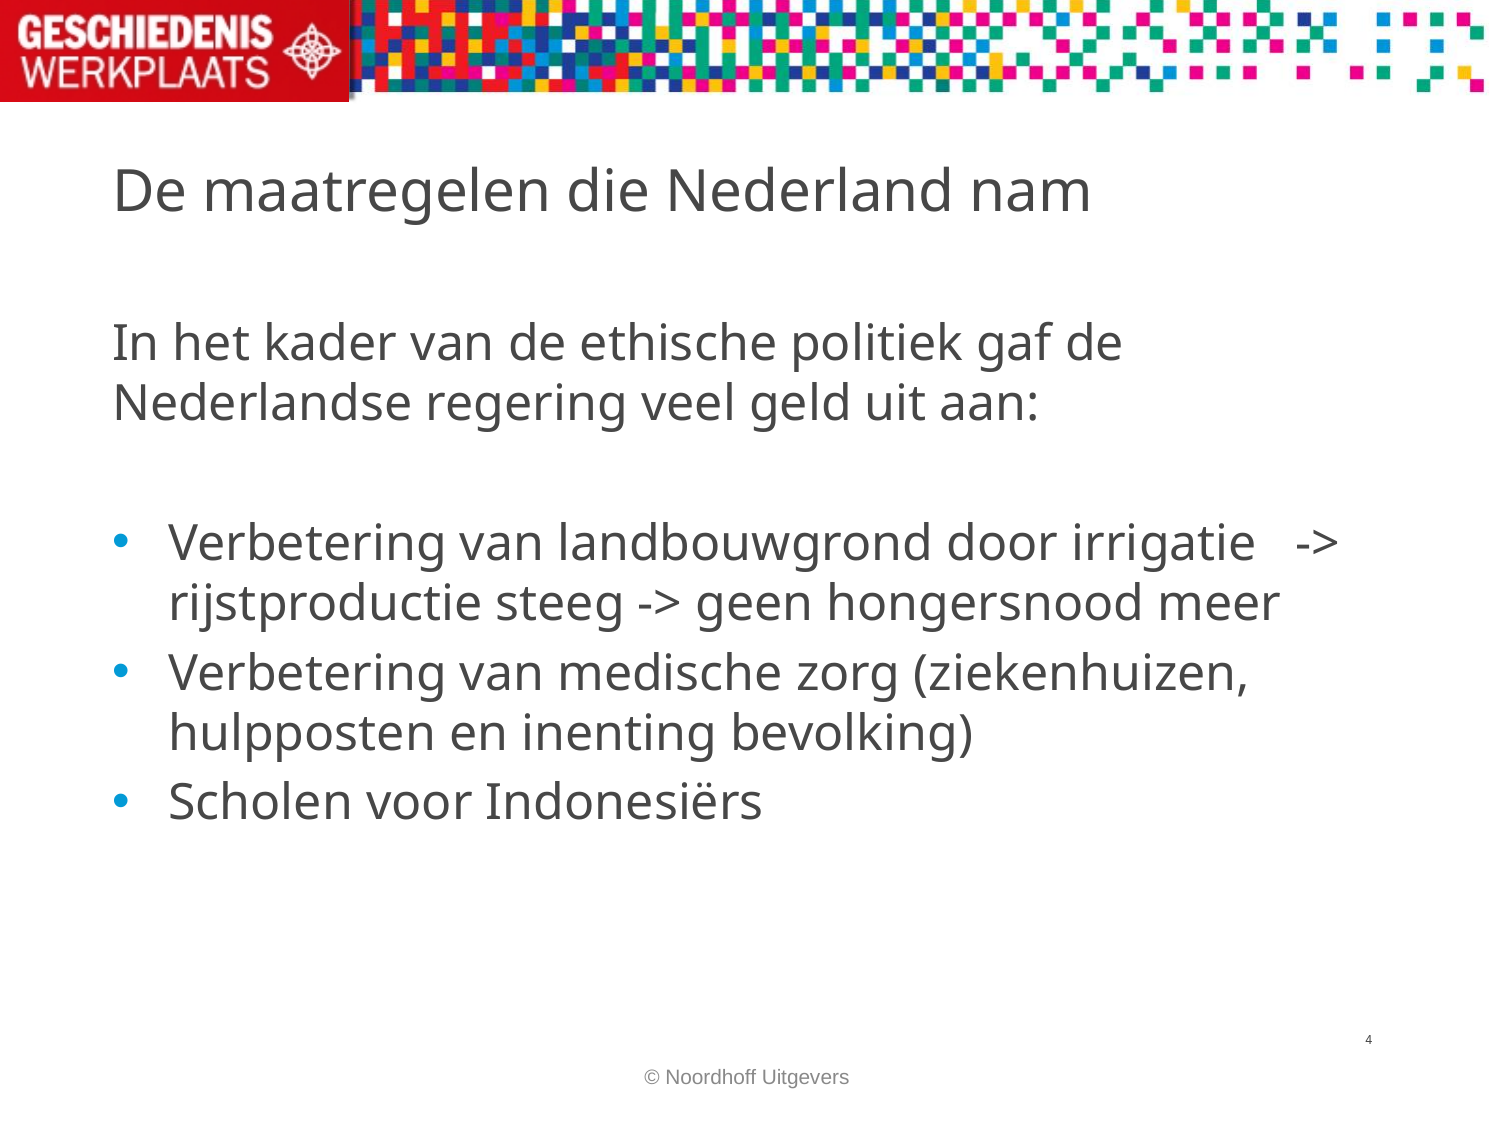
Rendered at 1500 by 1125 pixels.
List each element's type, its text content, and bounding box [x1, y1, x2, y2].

title De maatregelen die Nederland nam [112, 145, 1401, 256]
text_box © Noordhoff Uitgevers [512, 1045, 988, 1106]
list In het kader van de ethische politiek gaf de Nederlandse regering veel geld uit aan: Verbetering van landbouwgrond door irrigatie -> rijstproductie steeg -> geen hongersnood meer Verbetering van medische zorg (ziekenhuizen, hulpposten en inenting bevolking) Scholen voor Indonesiërs [112, 302, 1409, 1024]
picture [0, 0, 1500, 1125]
slide_number 4 [1325, 1025, 1388, 1063]
